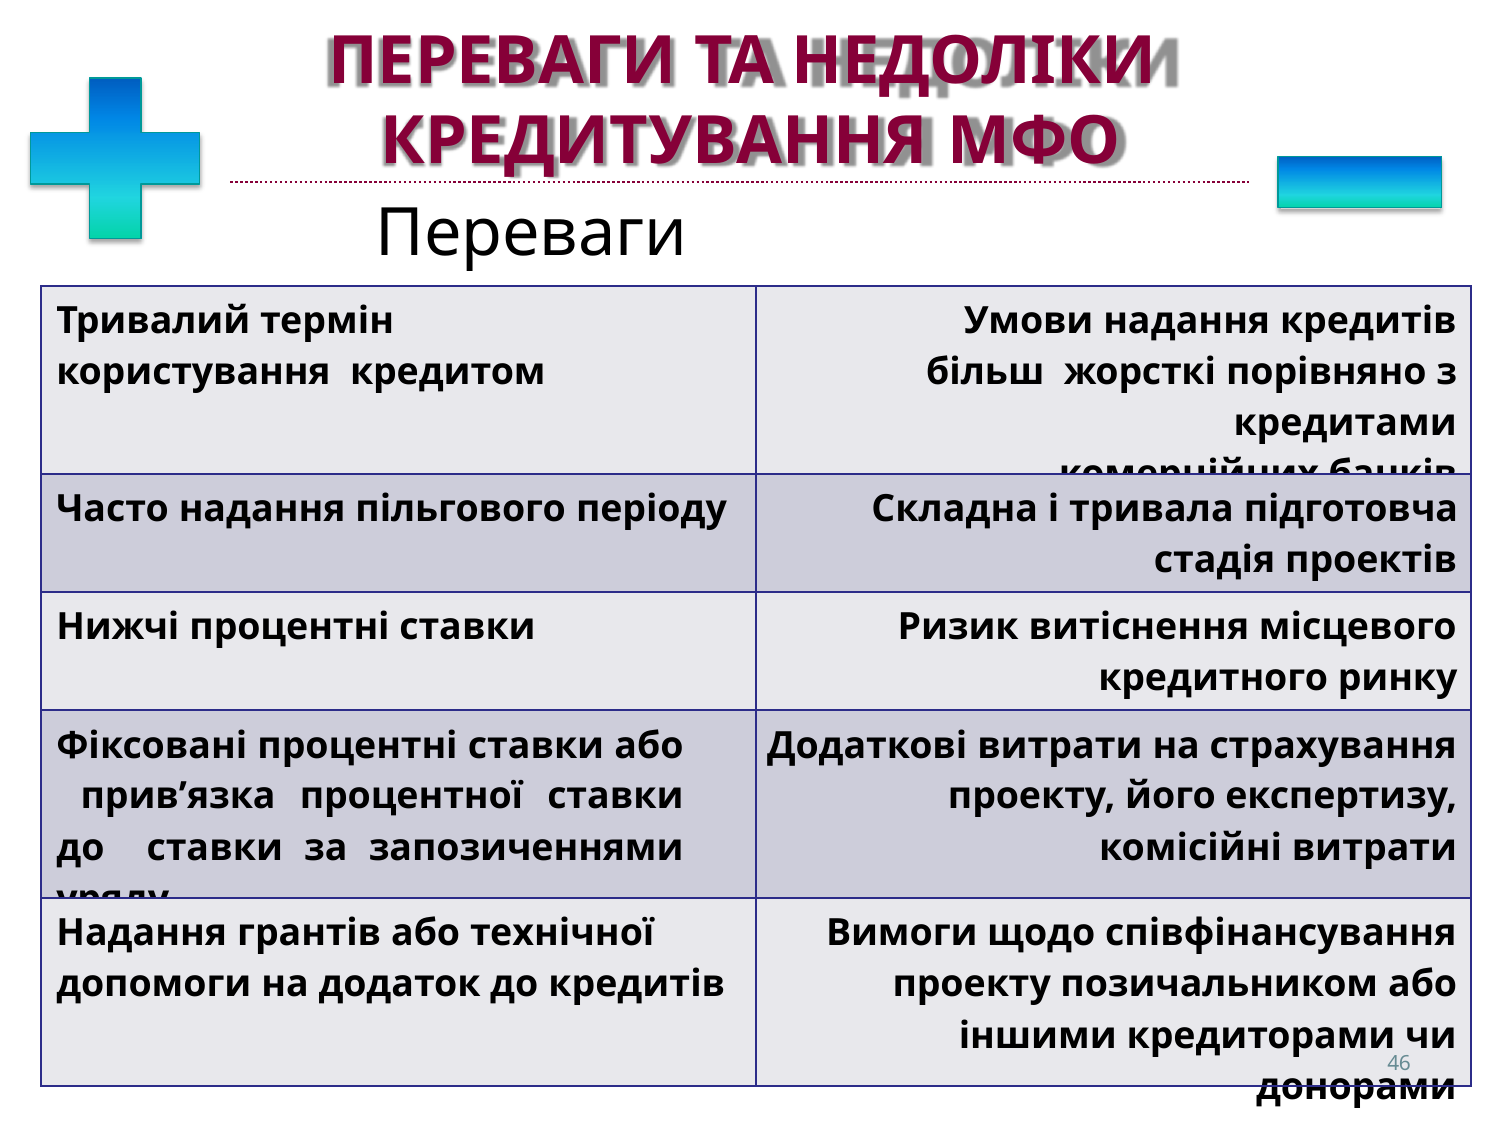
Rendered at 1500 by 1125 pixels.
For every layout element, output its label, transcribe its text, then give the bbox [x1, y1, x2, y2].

table_cell Нижчі процентні ставки [42, 593, 755, 709]
table_cell Надання грантів або технічної допомоги на додаток до кредитів [42, 899, 755, 1085]
table_cell Ризик витіснення місцевого кредитного ринку [757, 593, 1470, 709]
table_header Тривалий термін користування кредитом [42, 287, 755, 473]
table_cell Часто надання пільгового періоду [42, 475, 755, 591]
table_cell Вимоги щодо співфінансування проекту позичальником або іншими кредиторами чи донорами [757, 899, 1470, 1085]
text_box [1271, 153, 1448, 218]
title ПЕРЕВАГИ ТА НЕДОЛІКИ КРЕДИТУВАННЯ МФО Переваги Недоліки [239, 14, 1270, 285]
table_cell Складна і тривала підготовча стадія проектів [757, 475, 1470, 591]
table_cell Додаткові витрати на страхування проекту, його експертизу, комісійні витрати [757, 711, 1470, 897]
table_header Умови надання кредитів більш жорсткі порівняно з кредитами комерційних банків [757, 287, 1470, 473]
text_box 46 [1385, 1047, 1413, 1075]
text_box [324, 33, 1180, 224]
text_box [24, 75, 206, 249]
table_cell Фіксовані процентні ставки або прив’язка процентної ставки до ставки за запозиченнями уряду [42, 711, 755, 897]
